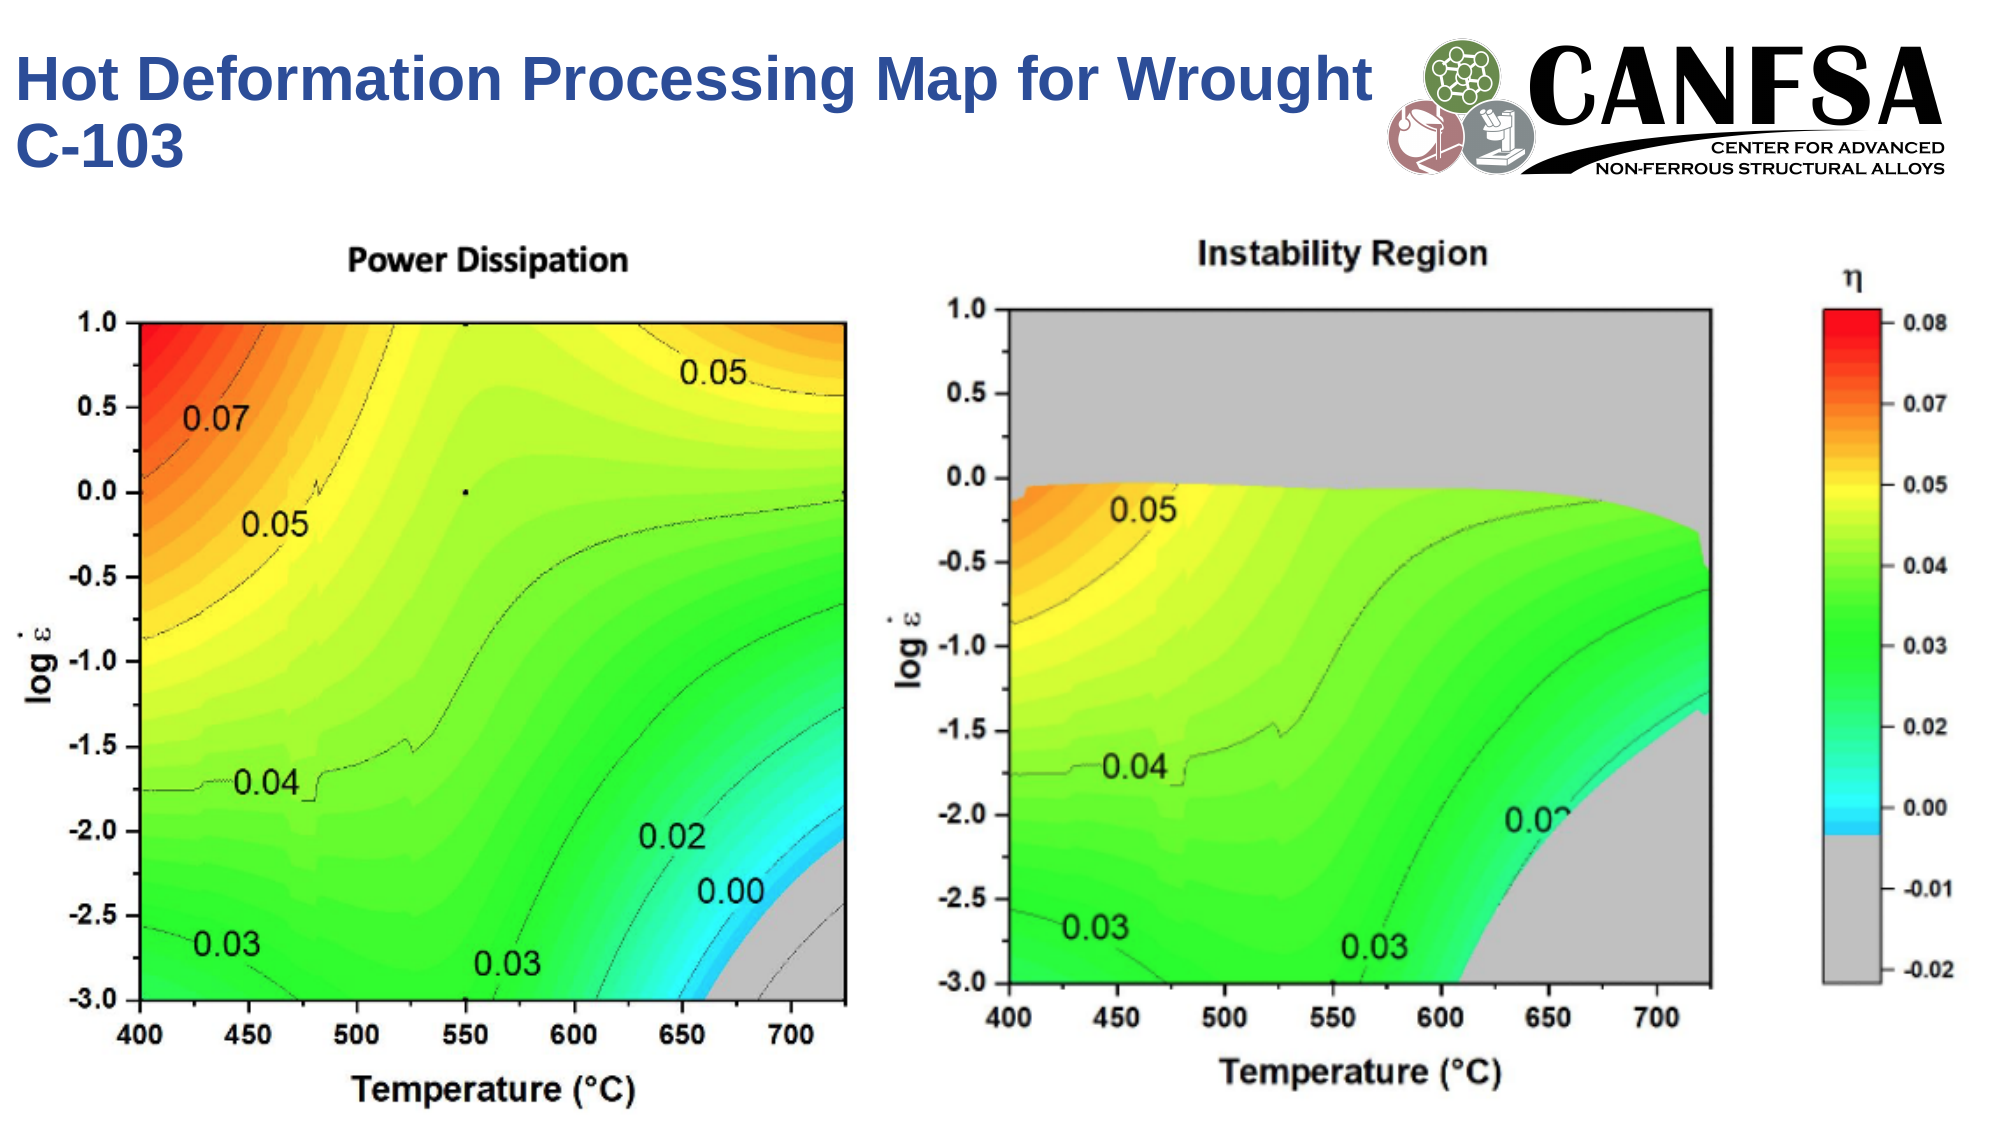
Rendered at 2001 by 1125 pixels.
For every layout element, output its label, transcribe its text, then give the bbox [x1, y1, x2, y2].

picture [0, 230, 1969, 1125]
picture [1419, 29, 1945, 175]
title Hot Deformation Processing Map for Wrought C-103 [0, 21, 1419, 207]
